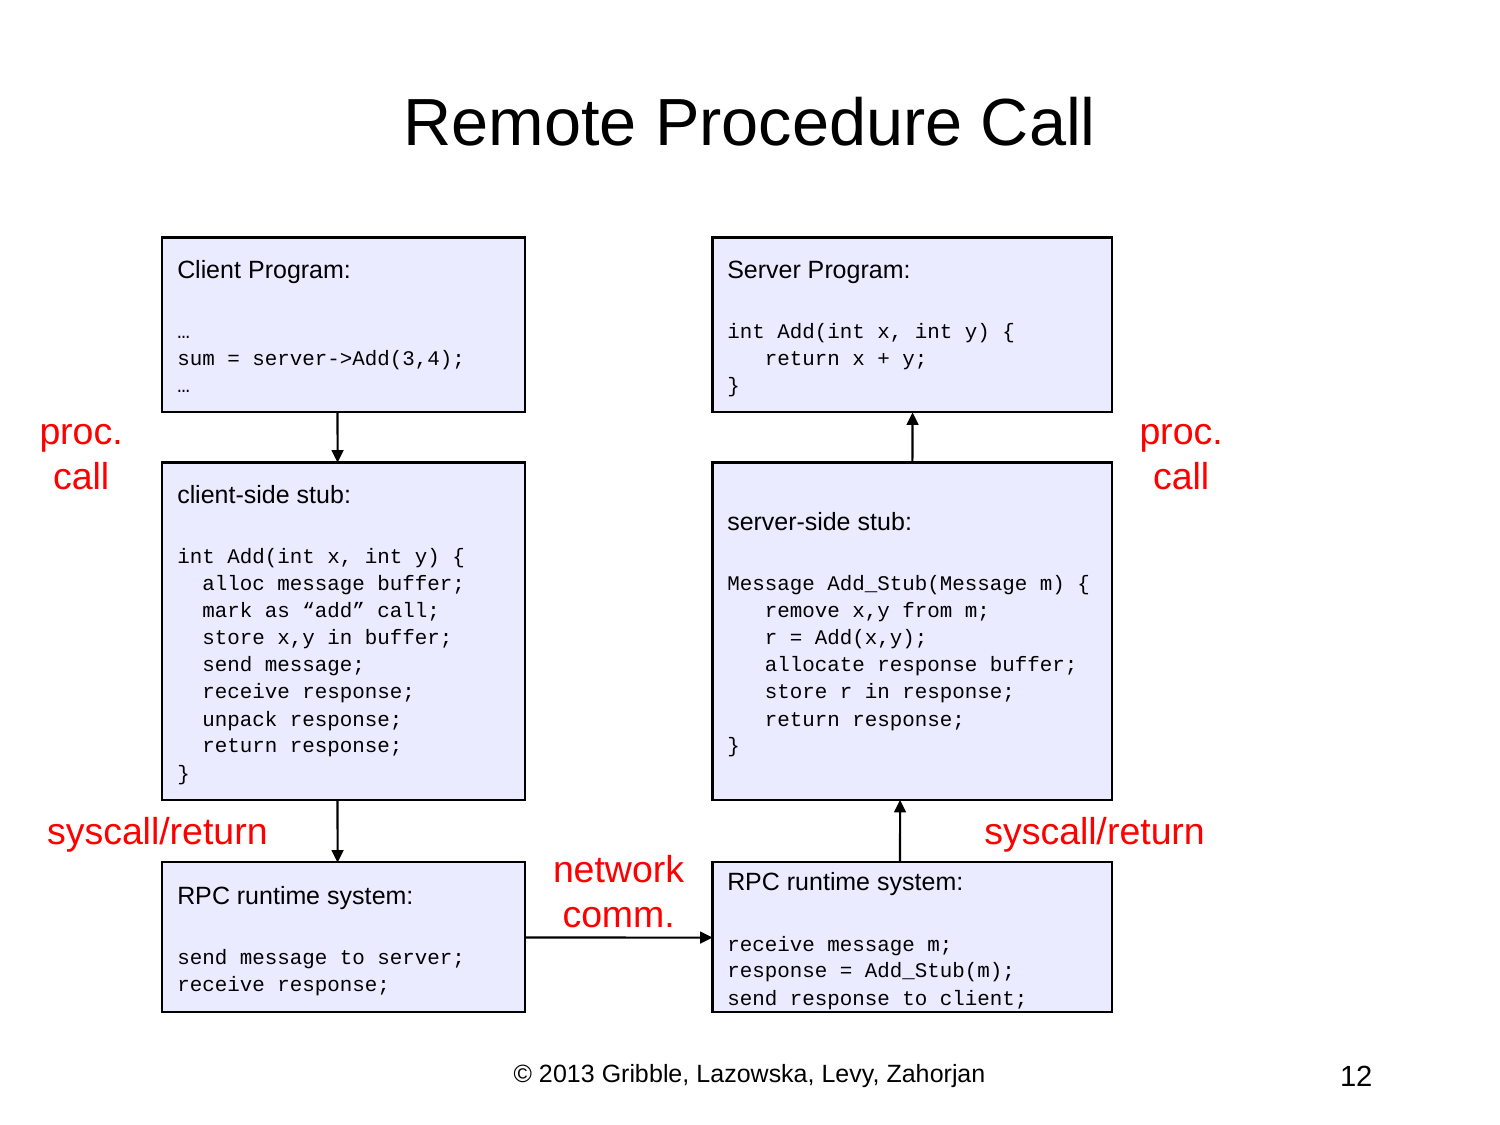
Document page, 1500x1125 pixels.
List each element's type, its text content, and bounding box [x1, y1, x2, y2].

text_box syscall/return [949, 799, 1250, 860]
text_box server-side stub: Message Add_Stub(Message m) { remove x,y from m; r = Add(x,y); allocate response buffer; store r in response; return response; } [712, 462, 1113, 800]
text_box proc. call [1112, 399, 1250, 505]
text_box [906, 412, 919, 463]
text_box RPC runtime system: send message to server; receive response; [162, 862, 525, 1013]
text_box [331, 412, 344, 463]
title Remote Procedure Call [112, 62, 1388, 175]
text_box Server Program: int Add(int x, int y) { return x + y; } [712, 237, 1113, 413]
text_box syscall/return [24, 799, 300, 860]
text_box proc. call [12, 399, 150, 505]
footer © 2013 Gribble, Lazowska, Levy, Zahorjan [450, 1050, 1050, 1100]
text_box [893, 799, 907, 863]
slide_number 12 [1074, 1050, 1388, 1100]
text_box client-side stub: int Add(int x, int y) { alloc message buffer; mark as “add” call; store x,y in buffer; send message; receive response; unpack response; return response; } [162, 462, 525, 800]
text_box network comm. [499, 837, 738, 943]
text_box [331, 799, 344, 863]
text_box RPC runtime system: receive message m; response = Add_Stub(m); send response to client; [712, 862, 1113, 1013]
text_box Client Program: … sum = server->Add(3,4); … [162, 237, 525, 413]
